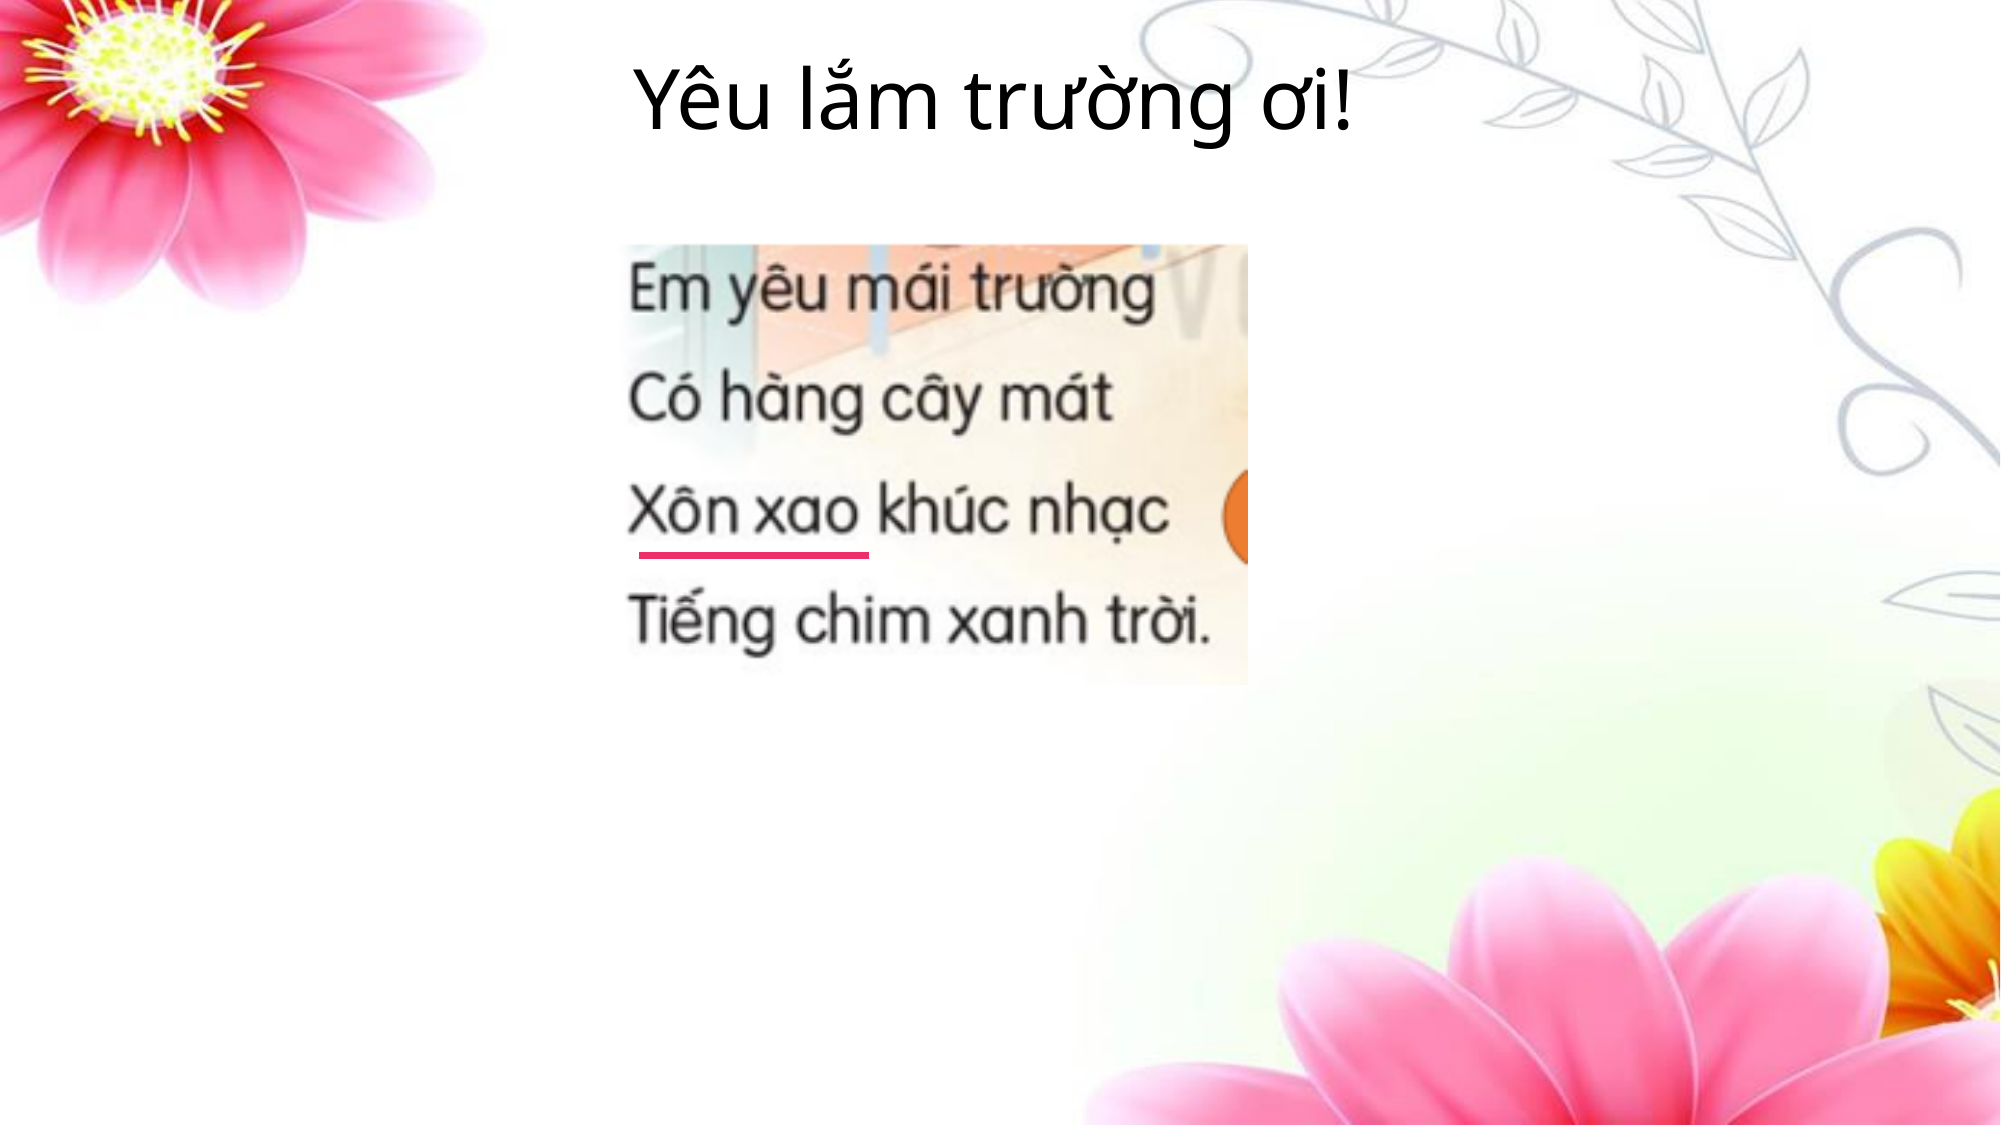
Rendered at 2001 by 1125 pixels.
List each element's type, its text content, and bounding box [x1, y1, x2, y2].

picture [0, 0, 2001, 1125]
text_box Yêu lắm trường ơi! [509, 39, 1603, 154]
